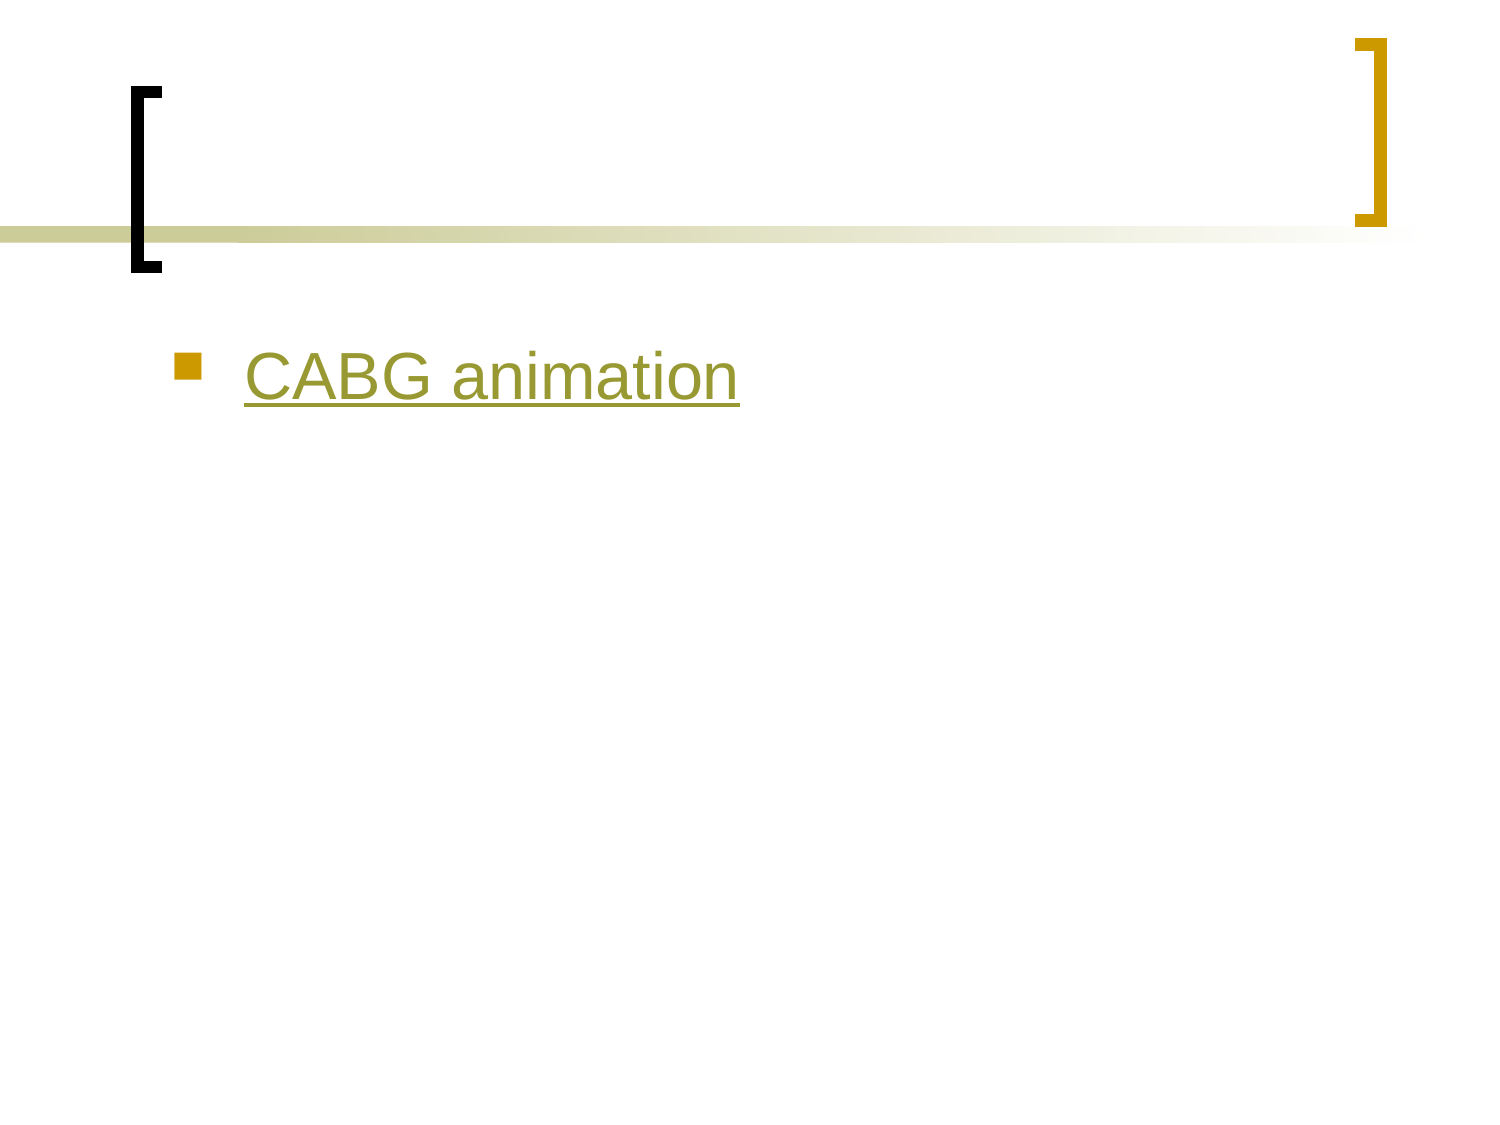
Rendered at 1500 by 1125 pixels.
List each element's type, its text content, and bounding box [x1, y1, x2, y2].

list CABG animation [155, 324, 1413, 1001]
